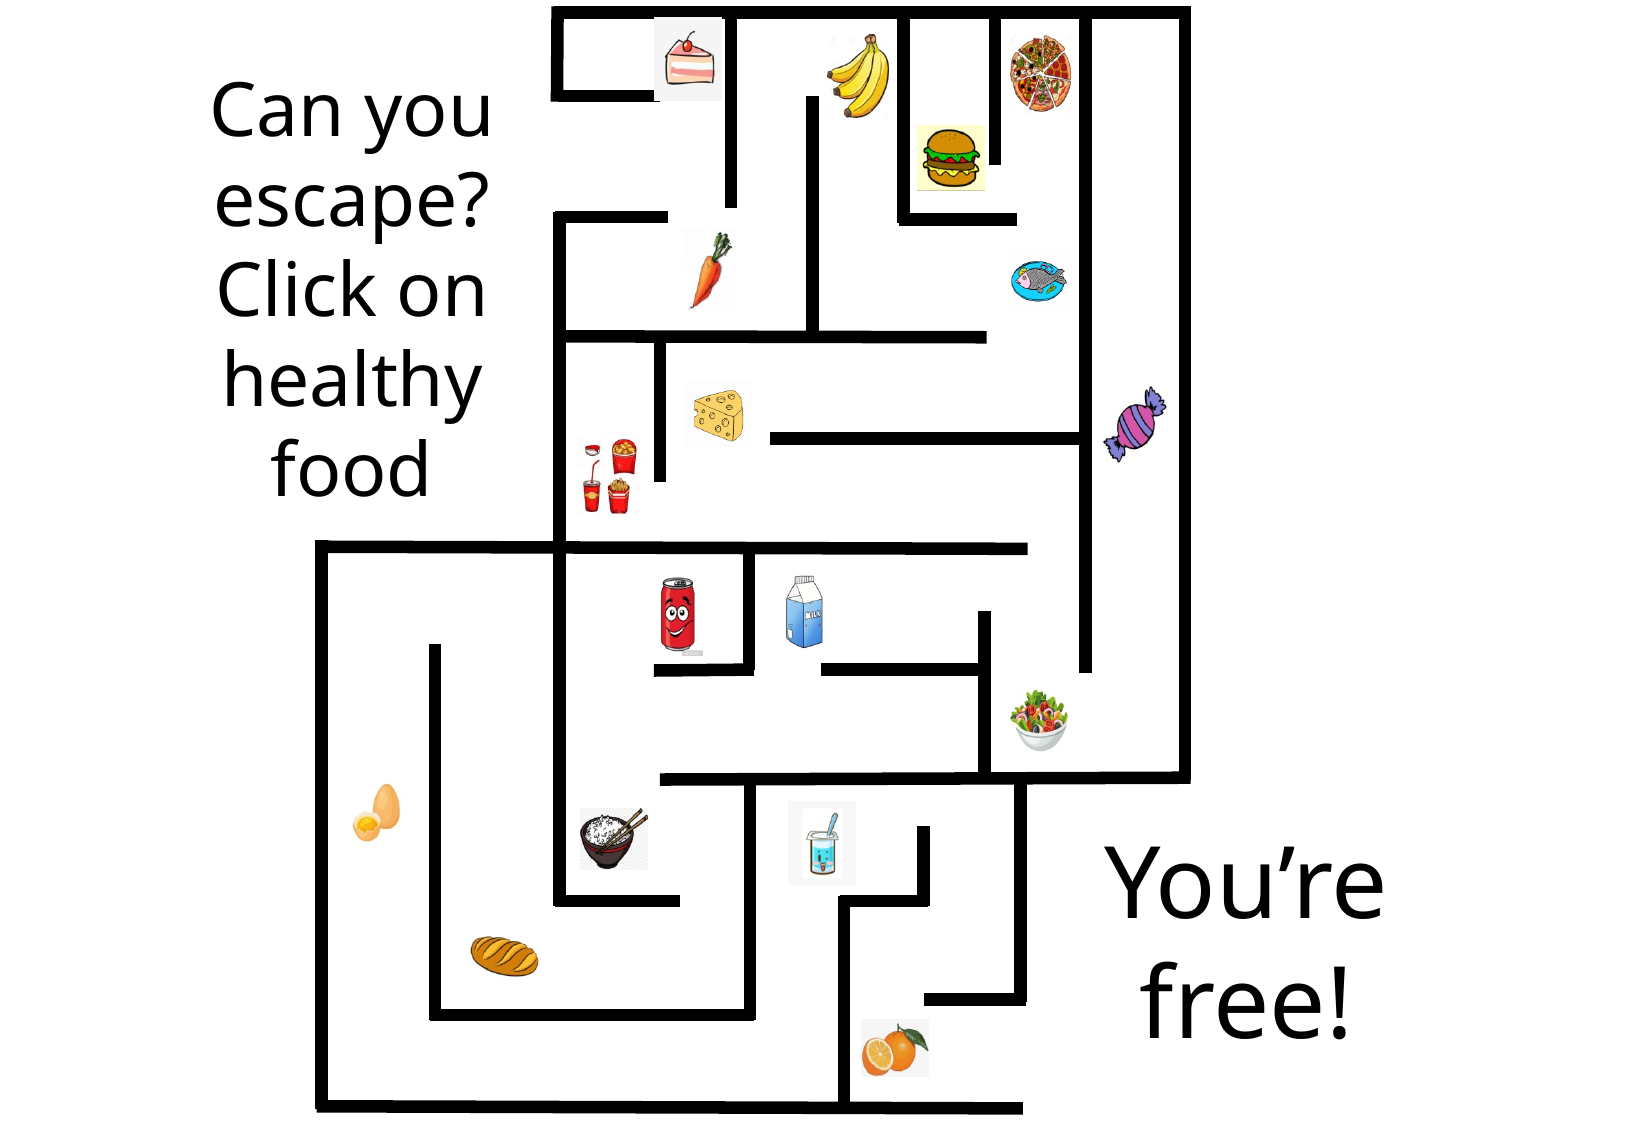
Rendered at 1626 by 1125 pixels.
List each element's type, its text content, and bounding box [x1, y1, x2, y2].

picture [470, 935, 539, 980]
picture [574, 435, 643, 519]
picture [651, 572, 703, 656]
text_box You’re free! [1195, 811, 1466, 1066]
picture [917, 125, 985, 191]
picture [654, 17, 722, 101]
picture [769, 569, 838, 653]
picture [826, 34, 889, 118]
picture [1101, 383, 1170, 465]
picture [860, 1019, 929, 1077]
picture [681, 229, 737, 313]
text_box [316, 6, 1191, 1110]
picture [580, 808, 648, 870]
text_box Can you escape? Click on healthy food [154, 53, 311, 519]
picture [341, 769, 410, 853]
picture [1007, 32, 1075, 116]
picture [788, 801, 856, 885]
picture [1005, 248, 1074, 314]
picture [684, 381, 752, 447]
picture [1005, 687, 1074, 753]
